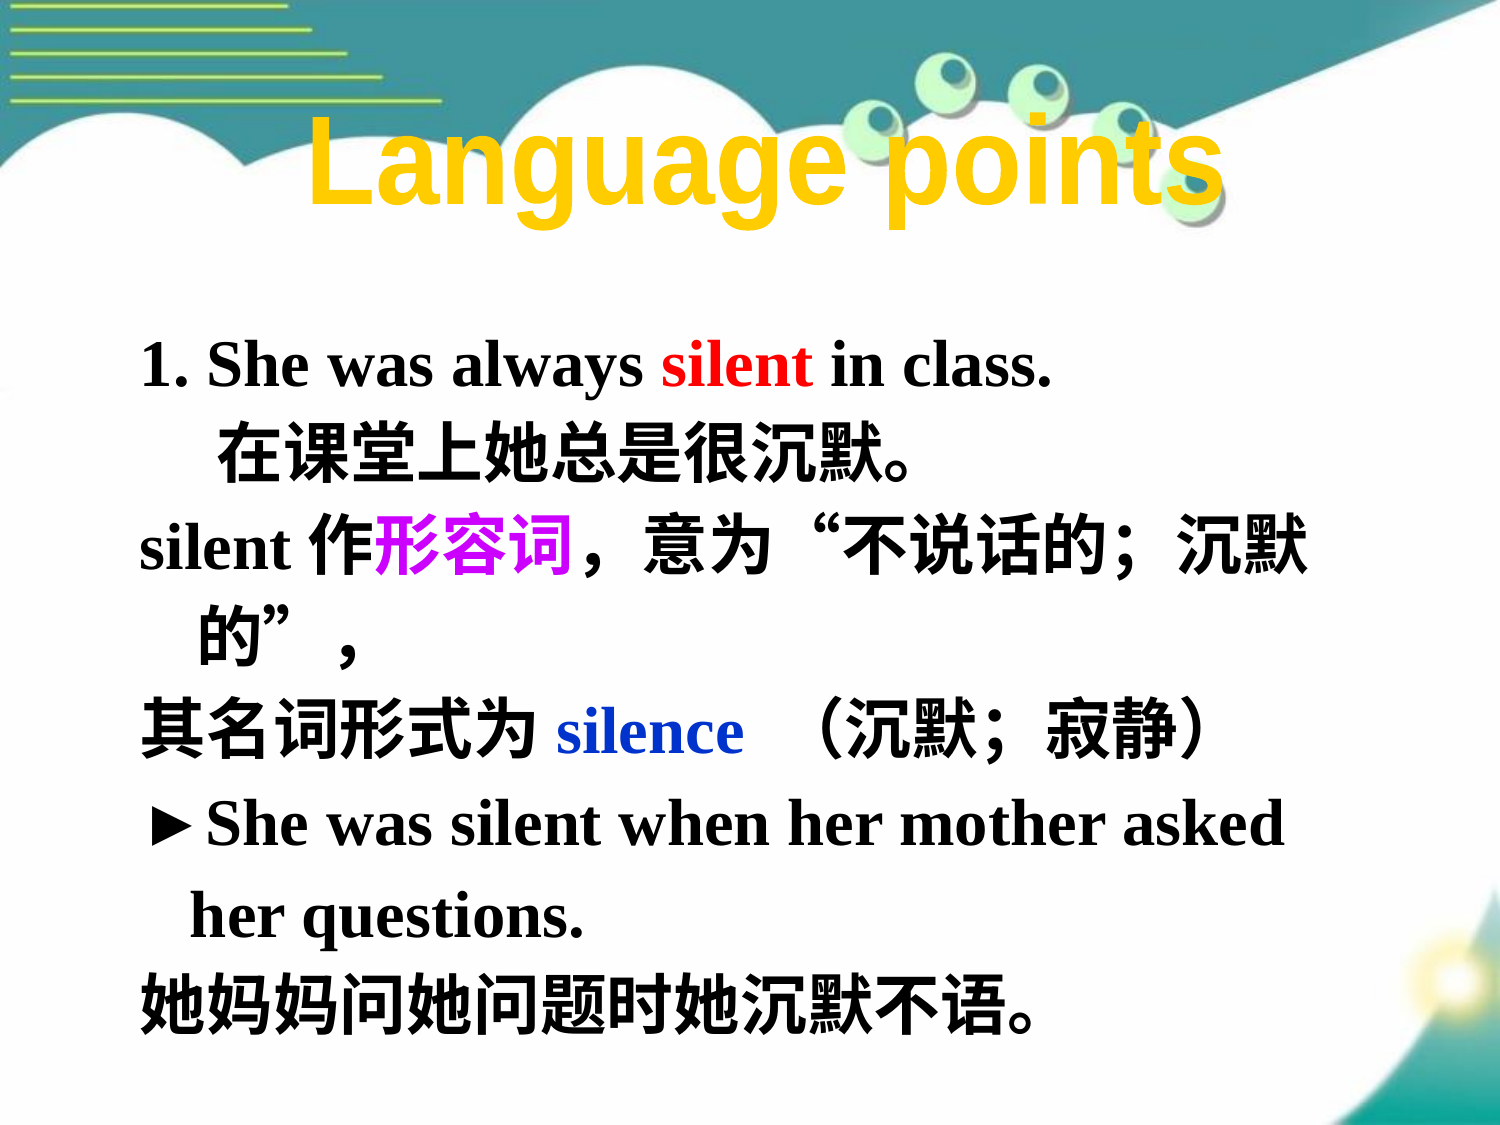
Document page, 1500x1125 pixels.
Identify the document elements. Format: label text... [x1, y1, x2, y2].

text_box 1. She was always silent in class. 在课堂上她总是很沉默。 silent作形容词，意为“不说话的；沉默的”， 其名词形式为silence （沉默；寂静） ►She was silent when her mother asked her questions. 她妈妈问她问题时她沉默不语。 [125, 299, 1450, 1051]
picture [0, 0, 1500, 1125]
